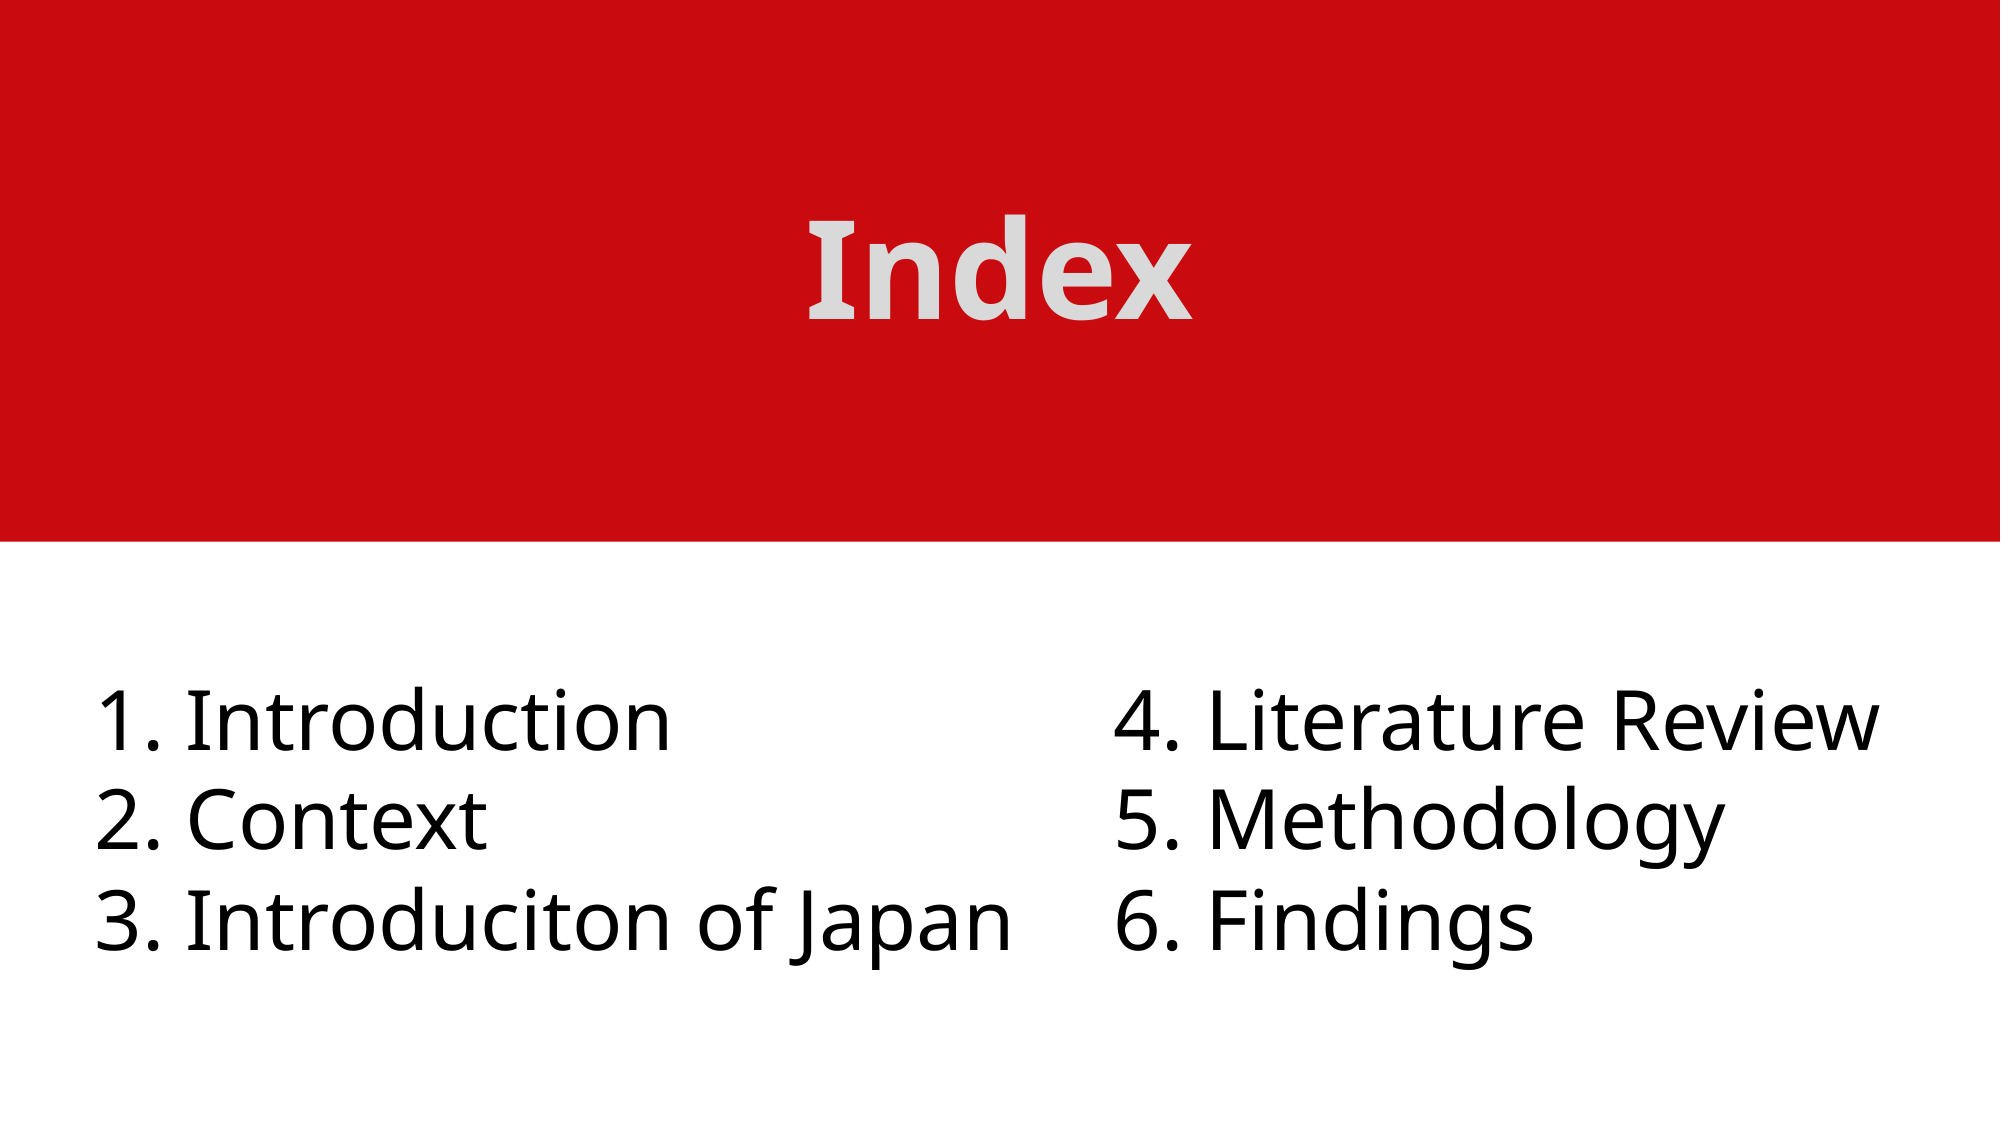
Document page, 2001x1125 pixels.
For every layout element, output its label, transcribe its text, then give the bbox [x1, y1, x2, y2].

text_box 4. Literature Review 5. Methodology 6. Findings [1099, 659, 1897, 974]
title Index [0, 0, 2000, 542]
text_box Introduction Context Introduciton of Japan [79, 659, 1031, 974]
